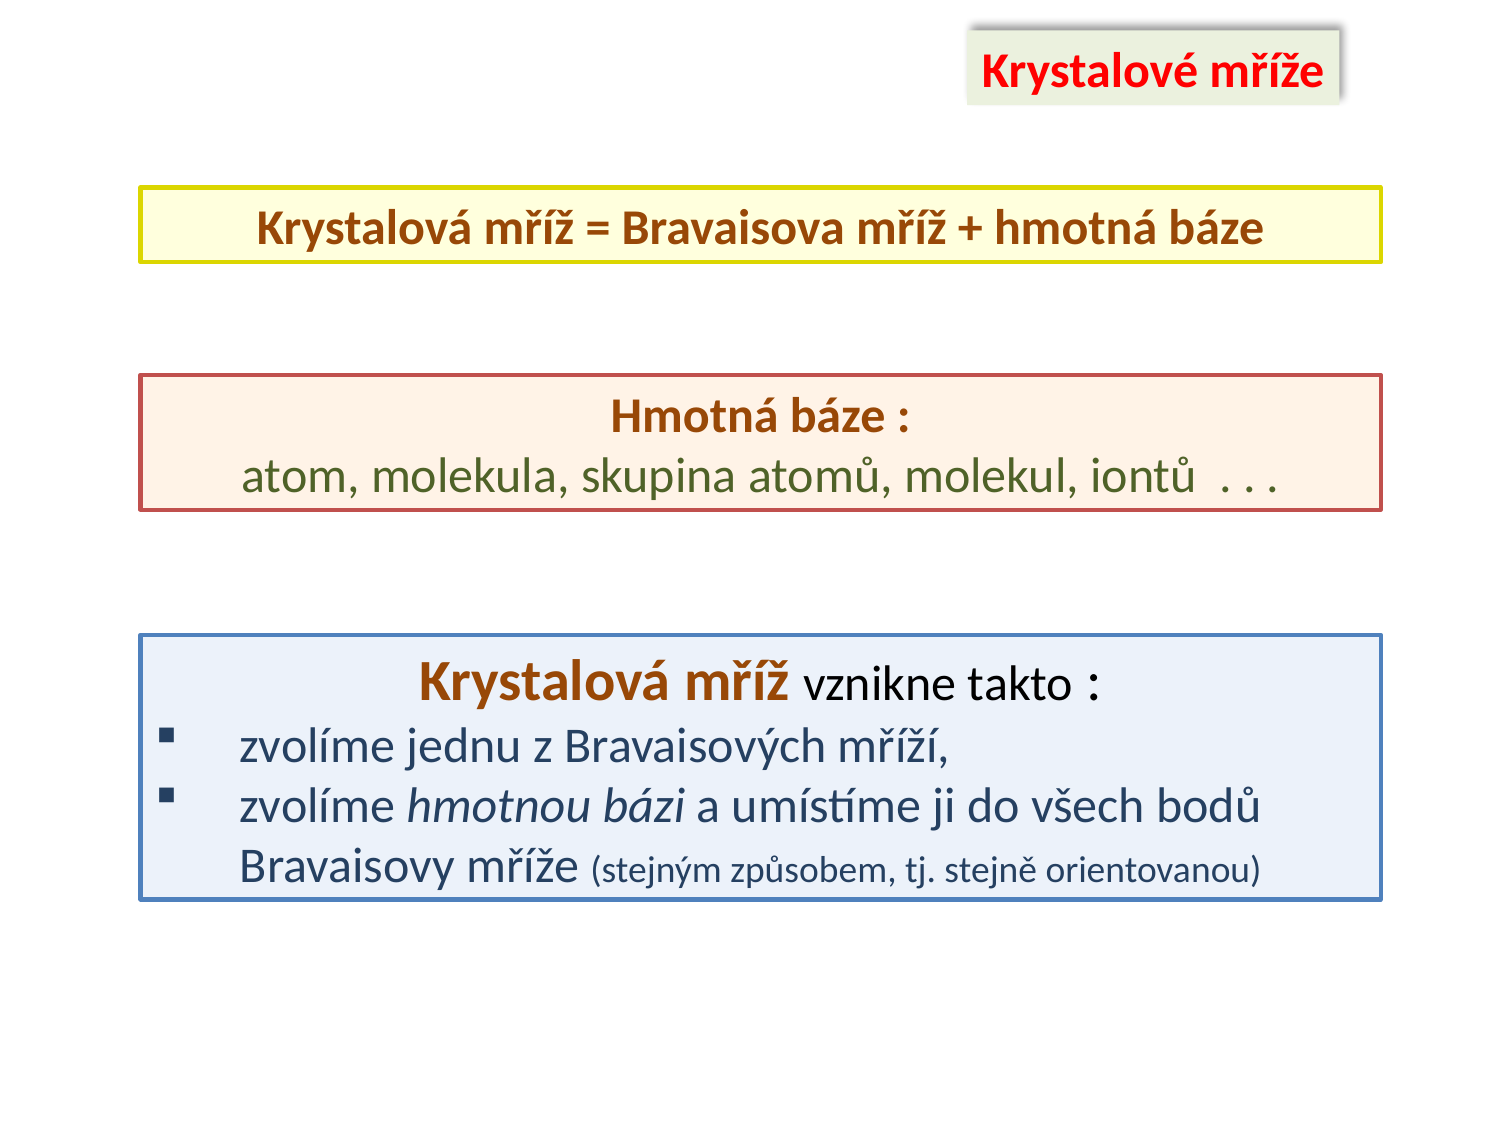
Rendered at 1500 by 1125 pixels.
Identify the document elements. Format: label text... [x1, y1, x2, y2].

text_box Hmotná báze : atom, molekula, skupina atomů, molekul, iontů . . . [138, 373, 1383, 512]
text_box Krystalové mříže [965, 28, 1342, 107]
text_box Krystalová mříž = Bravaisova mříž + hmotná báze [138, 185, 1383, 264]
text_box Krystalová mříž vznikne takto : zvolíme jednu z Bravaisových mříží, zvolíme hmotnou bázi a umístíme ji do všech bodů Bravaisovy mříže (stejným způsobem, tj. stejně orientovanou) [138, 633, 1383, 902]
